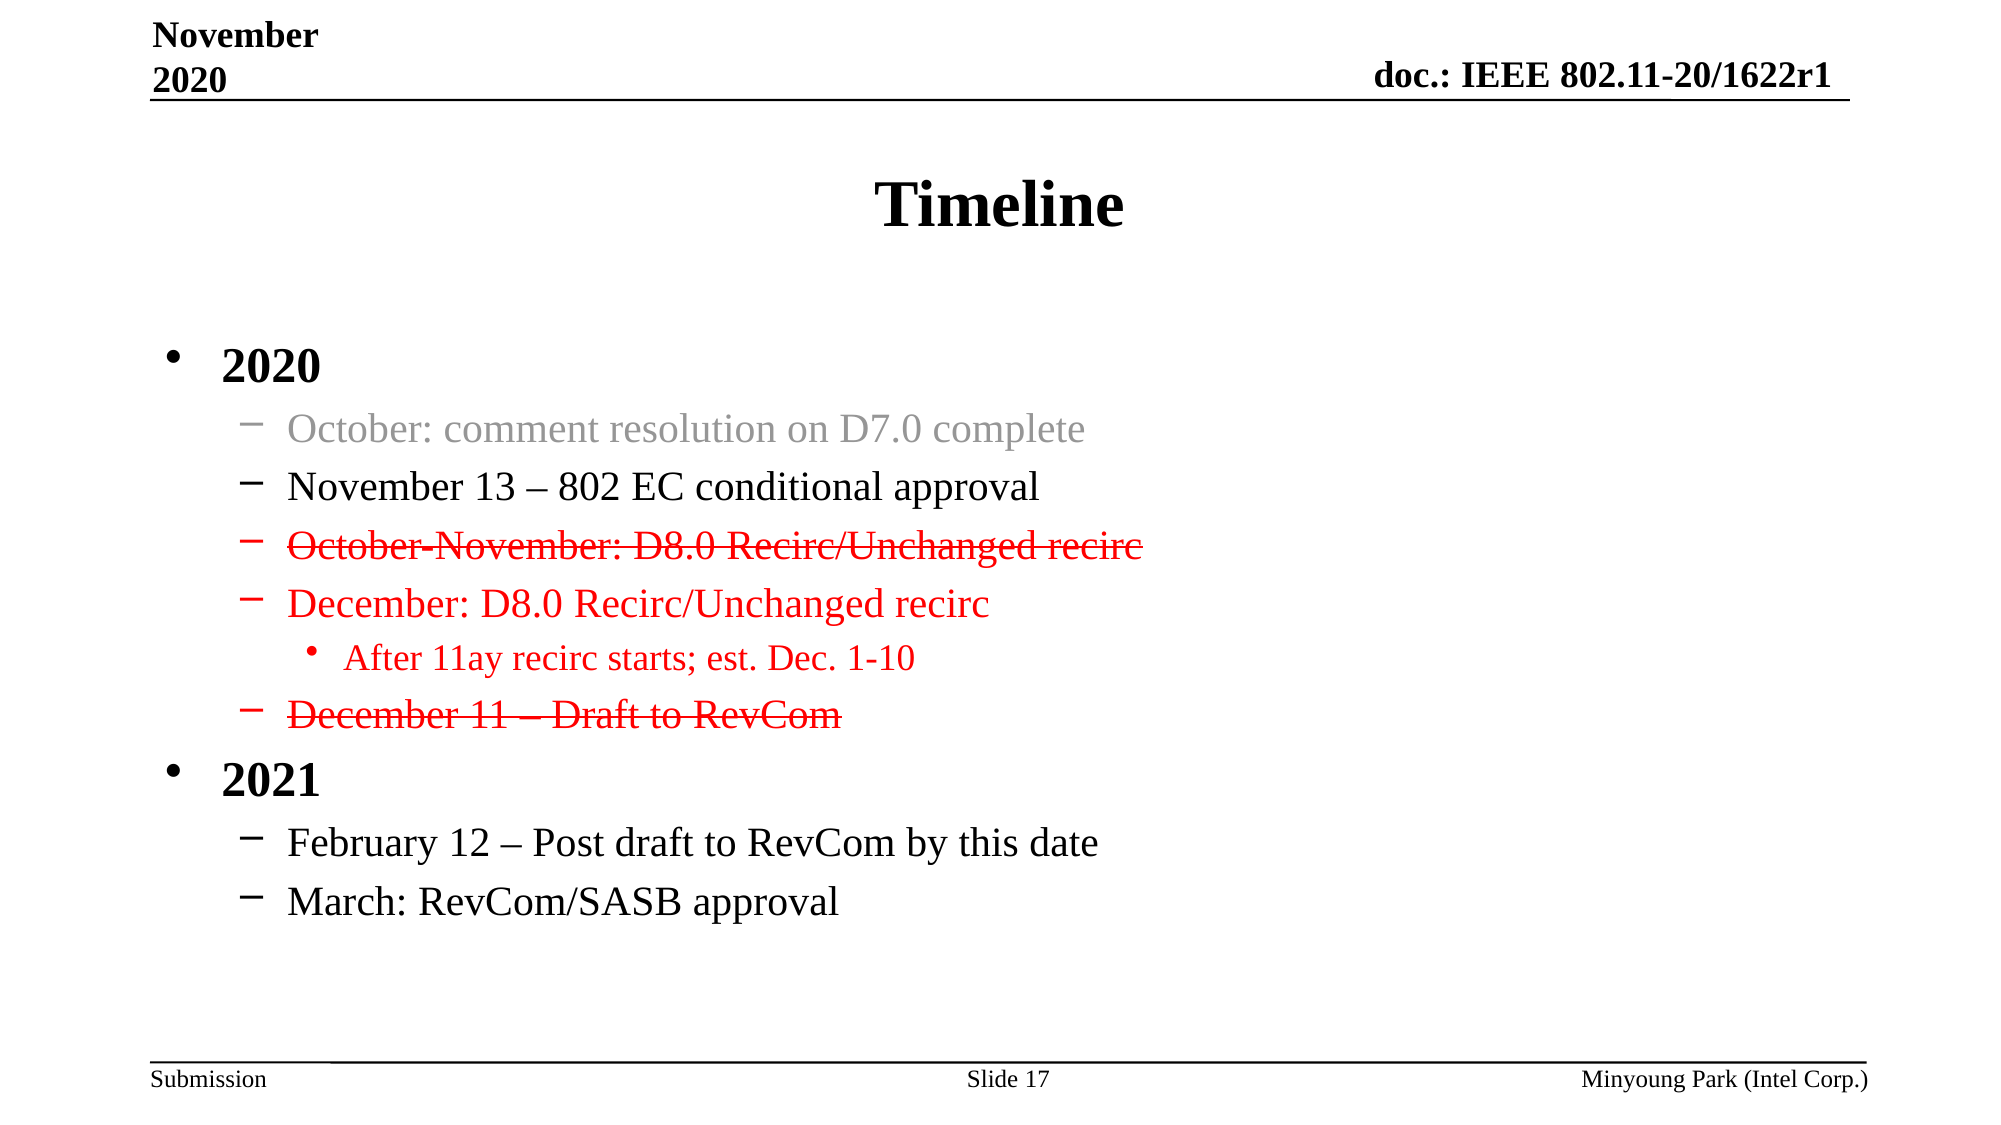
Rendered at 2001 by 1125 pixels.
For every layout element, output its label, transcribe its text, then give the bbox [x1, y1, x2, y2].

title Timeline [150, 112, 1850, 288]
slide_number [152, 54, 347, 101]
footer Minyoung Park (Intel Corp.) [1266, 1061, 1869, 1093]
list 2020 October: comment resolution on D7.0 complete November 13 – 802 EC conditional approval October-November: D8.0 Recirc/Unchanged recirc December: D8.0 Recirc/Unchanged recirc After 11ay recirc starts; est. Dec. 1-10 December 11 – Draft to RevCom 2021 February 12 – Post draft to RevCom by this date March: RevCom/SASB approval [150, 324, 1850, 1000]
slide_number Slide 17 [964, 1061, 1053, 1093]
